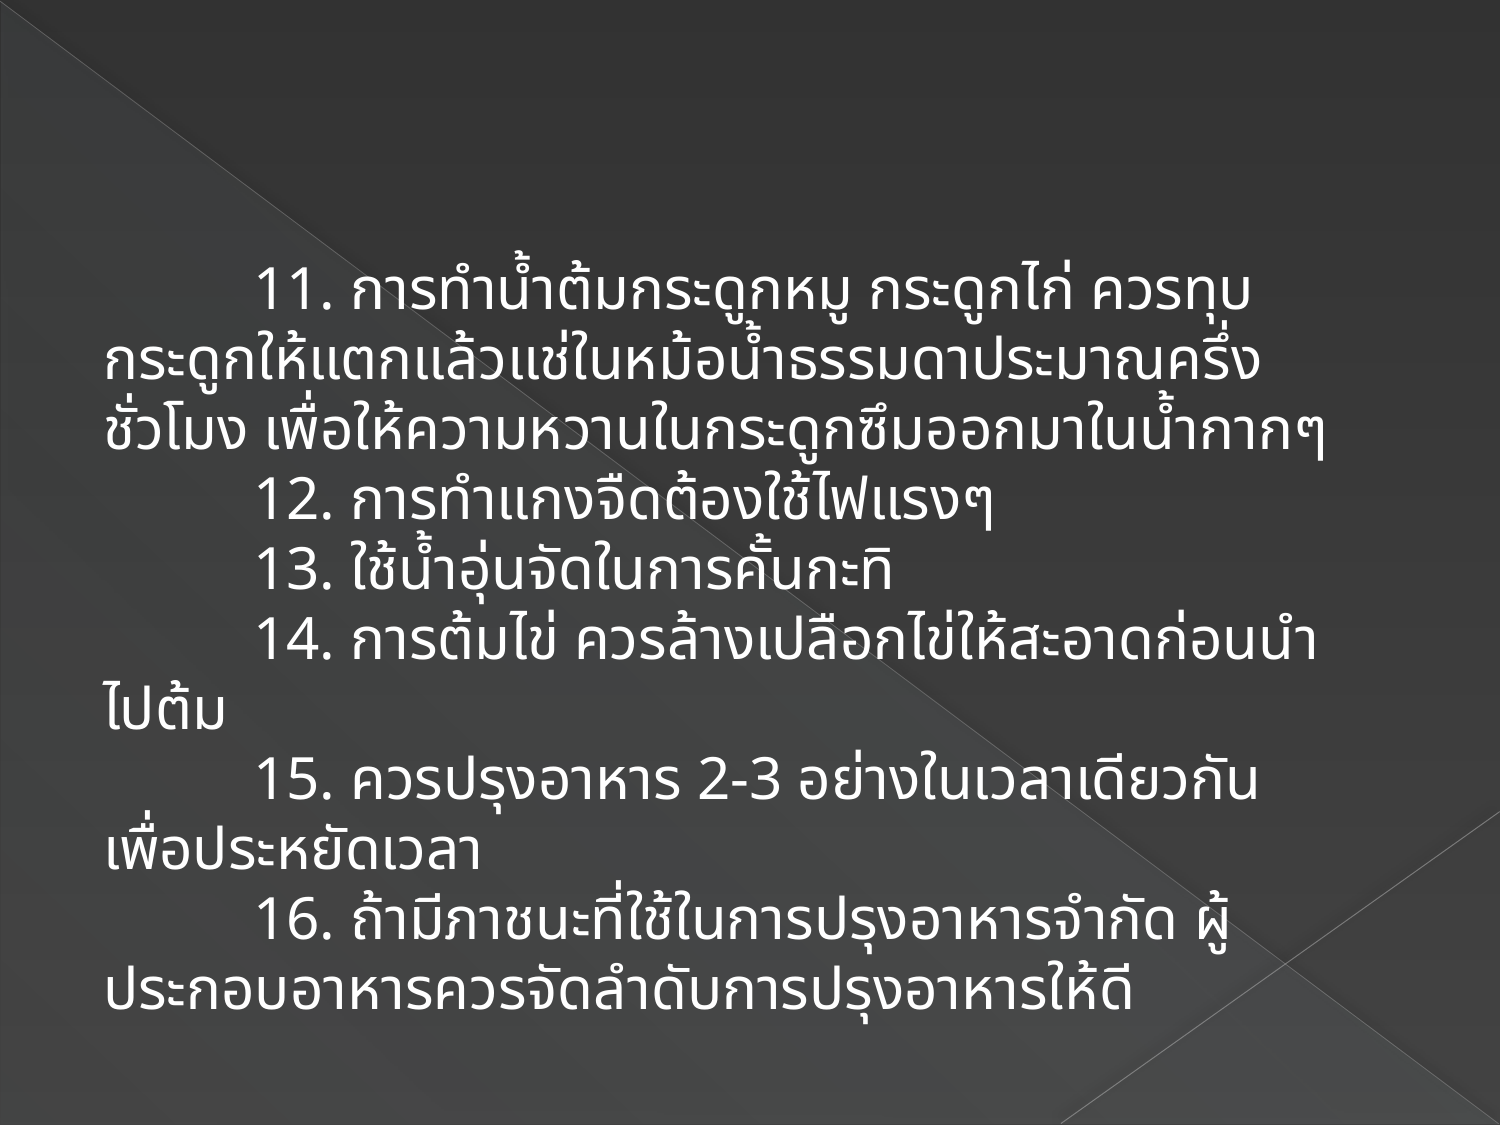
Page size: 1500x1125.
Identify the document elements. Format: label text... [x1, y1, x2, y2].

text_box 11. การทำน้ำต้มกระดูกหมู กระดูกไก่ ควรทุบกระดูกให้แตกแล้วแช่ในหม้อน้ำธรรมดาประมาณครึ่งชั่วโมง เพื่อให้ความหวานในกระดูกซึมออกมาในน้ำกากๆ 12. การทำแกงจืดต้องใช้ไฟแรงๆ 13. ใช้น้ำอุ่นจัดในการคั้นกะทิ 14. การต้มไข่ ควรล้างเปลือกไข่ให้สะอาดก่อนนำไปต้ม 15. ควรปรุงอาหาร 2-3 อย่างในเวลาเดียวกัน เพื่อประหยัดเวลา 16. ถ้ามีภาชนะที่ใช้ในการปรุงอาหารจำกัด ผู้ประกอบอาหารควรจัดลำดับการปรุงอาหารให้ดี [88, 243, 1376, 1029]
